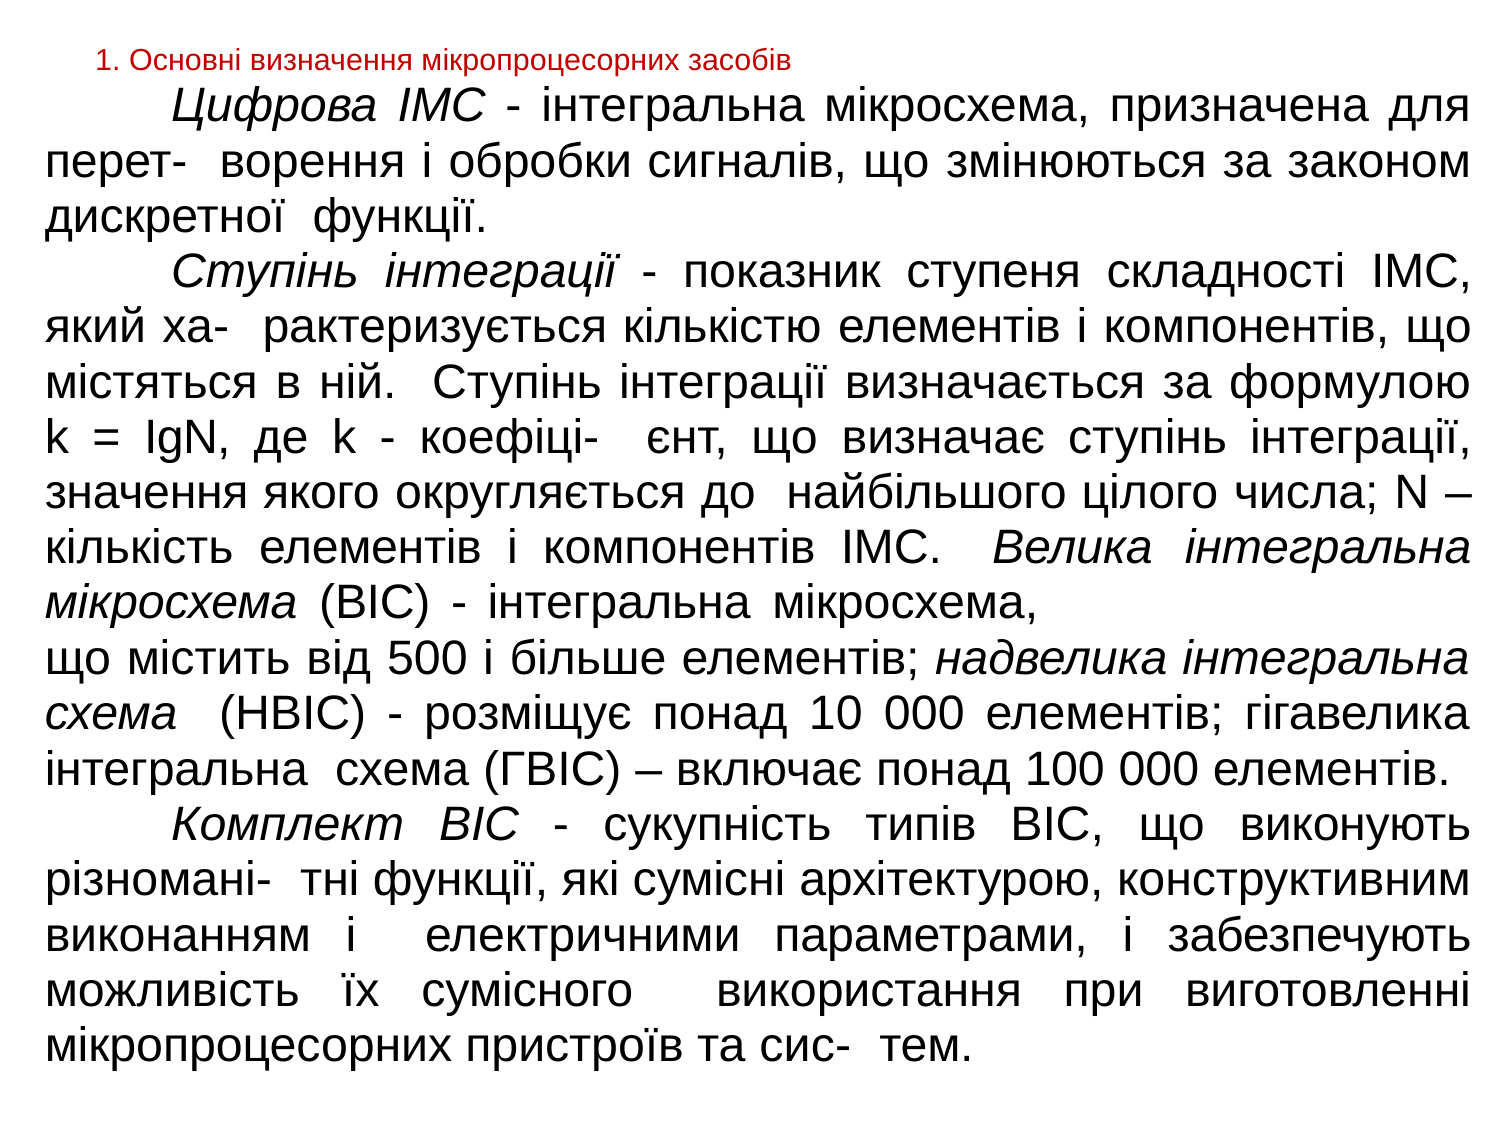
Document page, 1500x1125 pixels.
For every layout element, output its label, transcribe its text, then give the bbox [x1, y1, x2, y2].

list 1. Основні визначення мікропроцесорних засобів Цифрова ІМС - інтегральна мікросхема, призначена для перет- ворення і обробки сигналів, що змінюються за законом дискретної функції. Ступінь інтеграції - показник ступеня складності ІМС, який ха- рактеризується кількістю елементів і компонентів, що містяться в ній. Ступінь інтеграції визначається за формулою k = IgN, де k - коефіці- єнт, що визначає ступінь інтеграції, значення якого округляється до найбільшого цілого числа; N – кількість елементів і компонентів ІМС. Велика інтегральна мікросхема (ВІС) - інтегральна мікросхема, що містить від 500 і більше елементів; надвелика інтегральна схема (НВІС) - розміщує понад 10 000 елементів; гігавелика інтегральна схема (ГВІС) – включає понад 100 000 елементів. Комплект ВІС - сукупність типів ВІС, що виконують різномані- тні функції, які сумісні архітектурою, конструктивним виконанням і електричними параметрами, і забезпечують можливість їх сумісного використання при виготовленні мікропроцесорних пристроїв та сис- тем. [26, 24, 1489, 1125]
